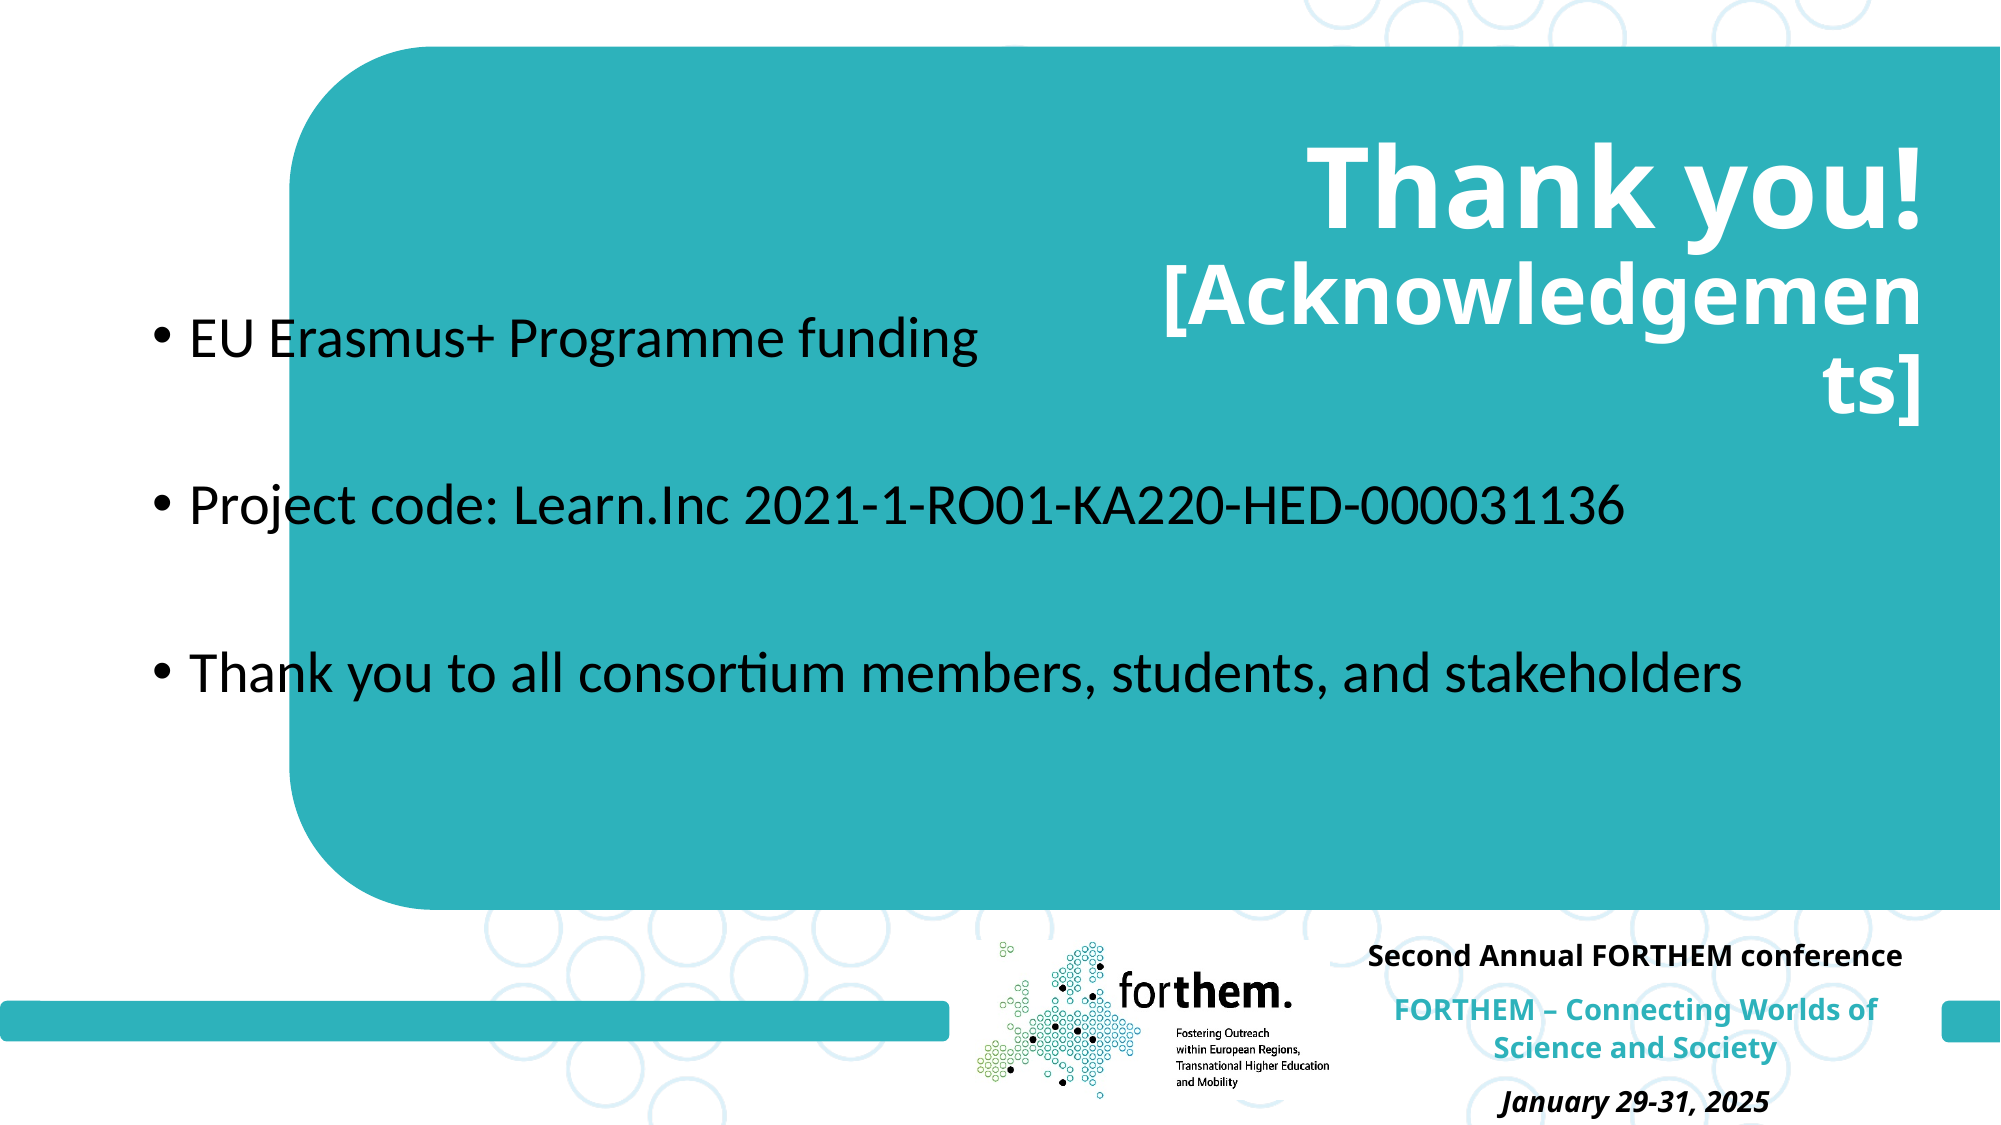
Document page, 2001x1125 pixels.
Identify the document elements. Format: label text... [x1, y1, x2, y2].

text_box [288, 45, 484, 299]
list EU Erasmus+ Programme funding Project code: Learn.Inc 2021-1-RO01-KA220-HED-000031136 Thank you to all consortium members, students, and stakeholders [137, 299, 484, 782]
picture [484, 0, 2000, 927]
text_box [289, 782, 484, 911]
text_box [0, 927, 2000, 1125]
